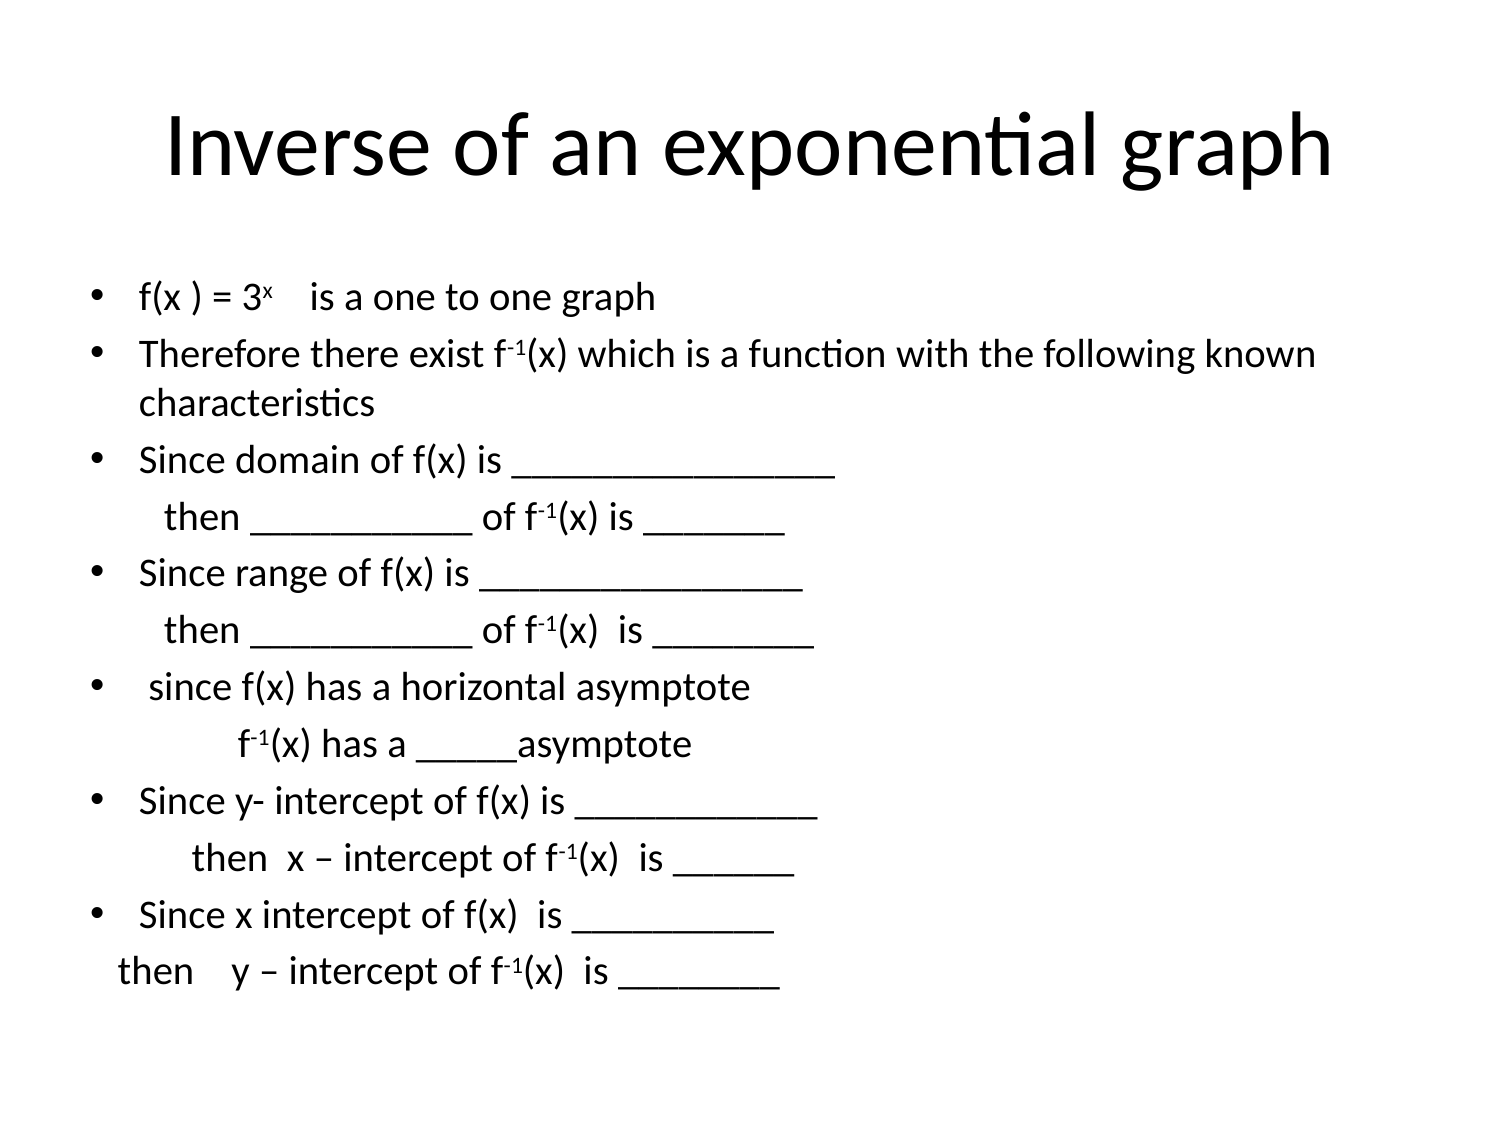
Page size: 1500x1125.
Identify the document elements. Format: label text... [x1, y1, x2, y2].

title Inverse of an exponential graph [75, 45, 1425, 233]
list f(x ) = 3x is a one to one graph Therefore there exist f-1(x) which is a function with the following known characteristics Since domain of f(x) is ________________ then ___________ of f-1(x) is _______ Since range of f(x) is ________________ then ___________ of f-1(x) is ________ since f(x) has a horizontal asymptote f-1(x) has a _____asymptote Since y- intercept of f(x) is ____________ then x – intercept of f-1(x) is ______ Since x intercept of f(x) is __________ then y – intercept of f-1(x) is ________ [75, 262, 1425, 1005]
